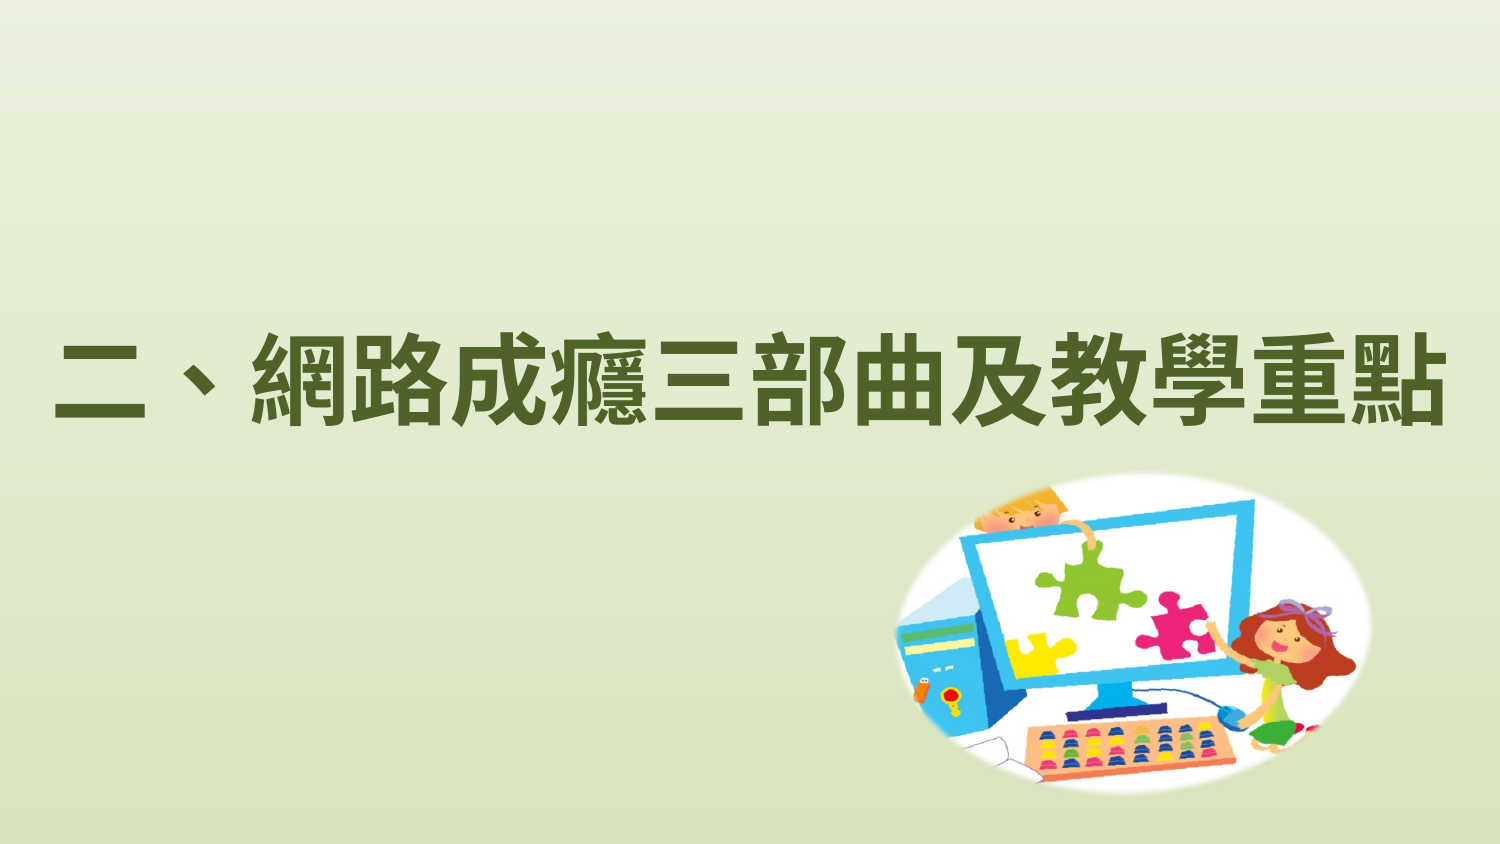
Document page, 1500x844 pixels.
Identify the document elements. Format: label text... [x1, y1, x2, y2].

title 二、網路成癮三部曲及教學重點 [0, 262, 1500, 493]
picture [891, 468, 1377, 798]
